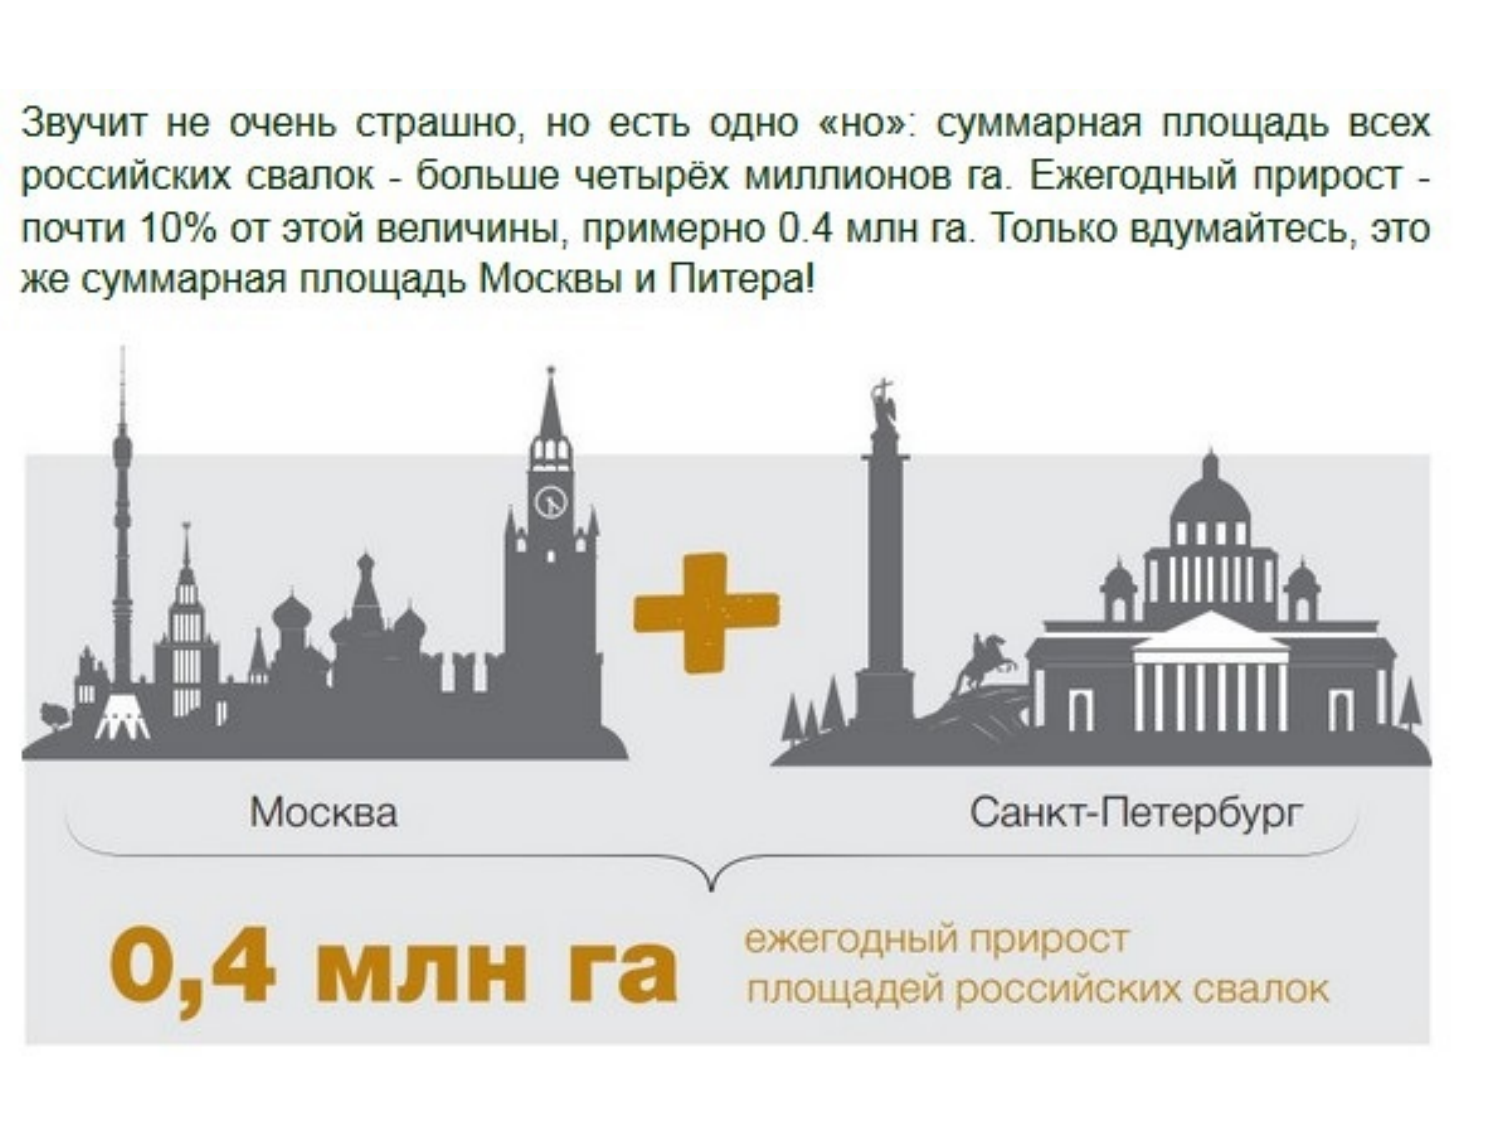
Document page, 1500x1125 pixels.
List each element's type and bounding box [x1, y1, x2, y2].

list [0, 89, 1468, 1087]
